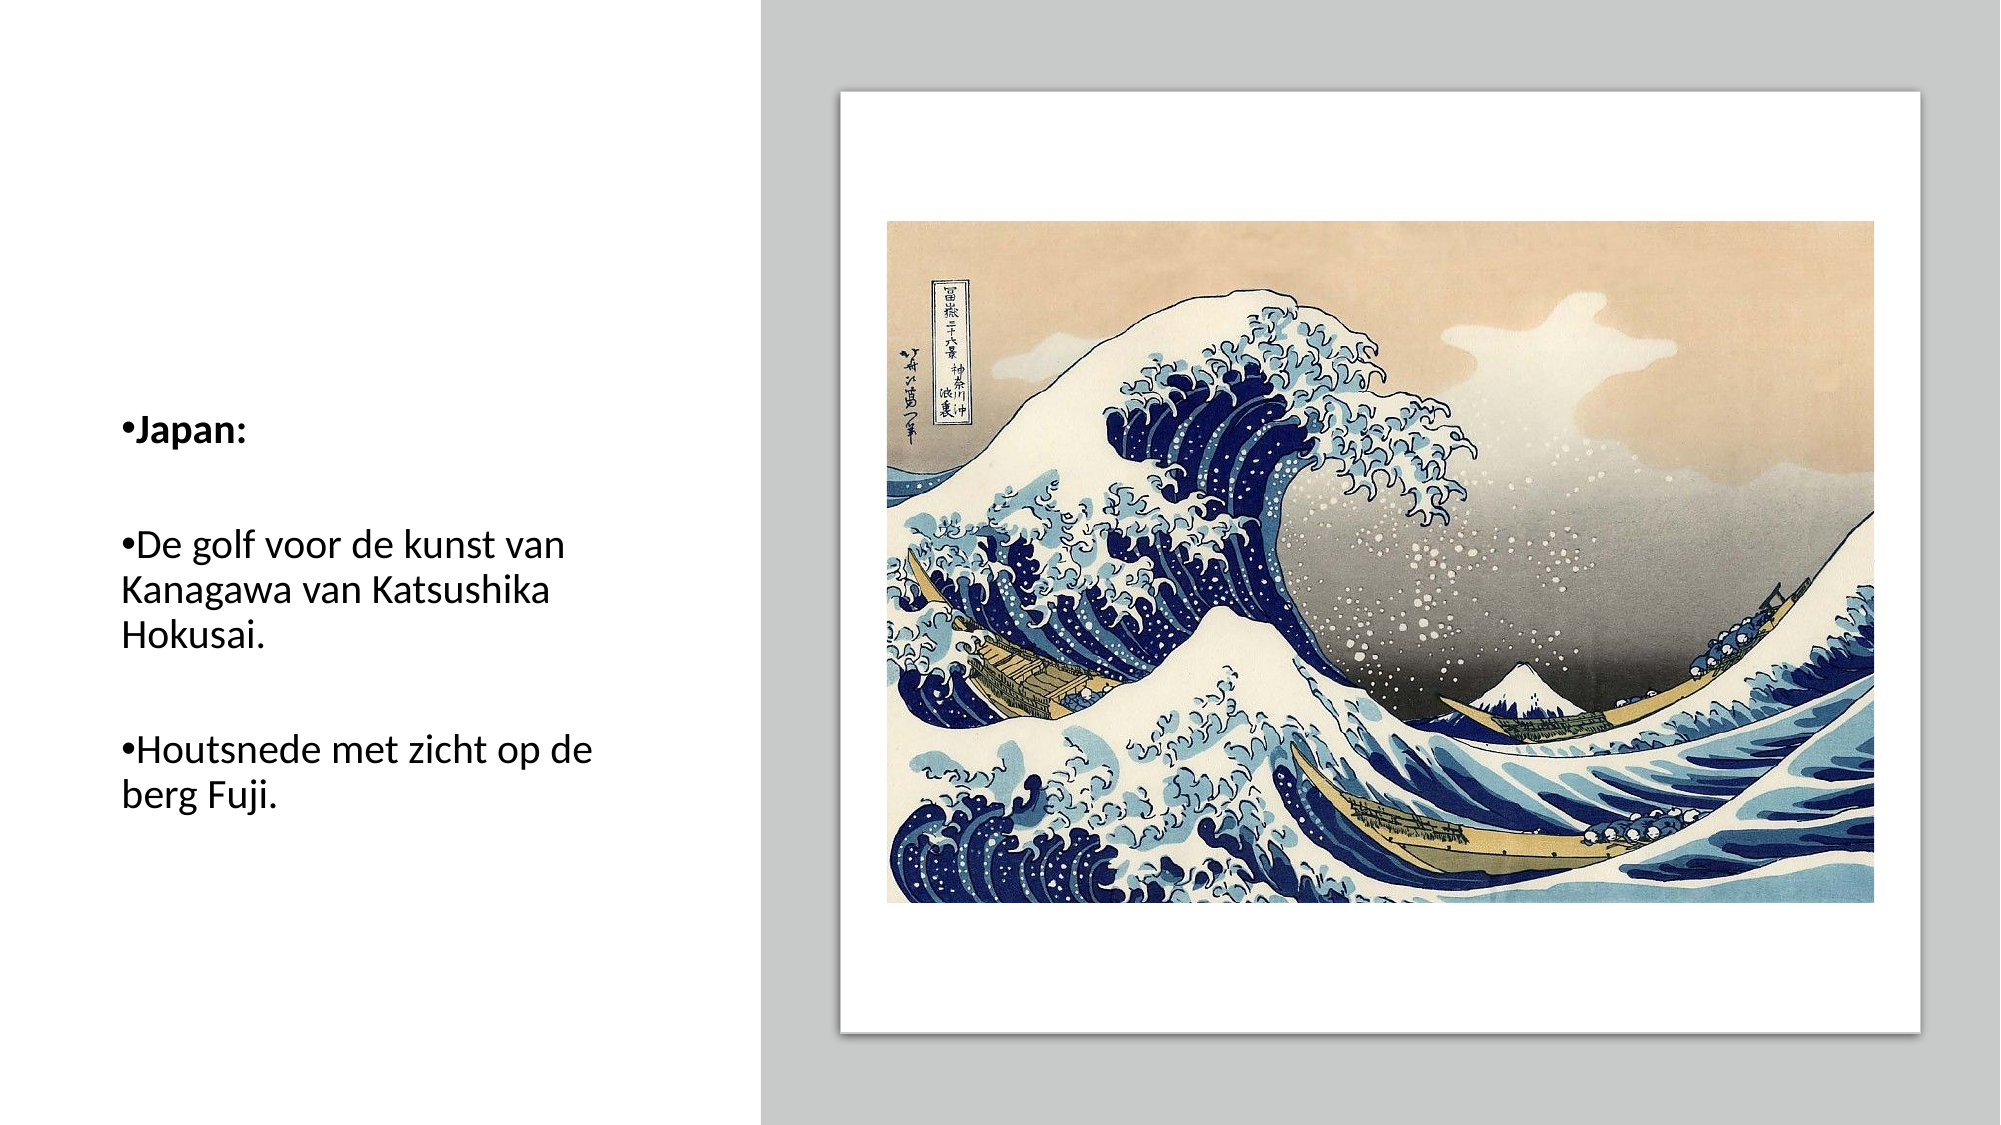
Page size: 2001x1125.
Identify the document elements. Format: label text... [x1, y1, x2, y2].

text_box Japan: De golf voor de kunst van Kanagawa van Katsushika Hokusai. Houtsnede met zicht op de berg Fuji. [106, 399, 682, 1021]
picture [886, 221, 1875, 903]
text_box [839, 90, 1922, 1034]
text_box [760, 0, 2000, 1125]
